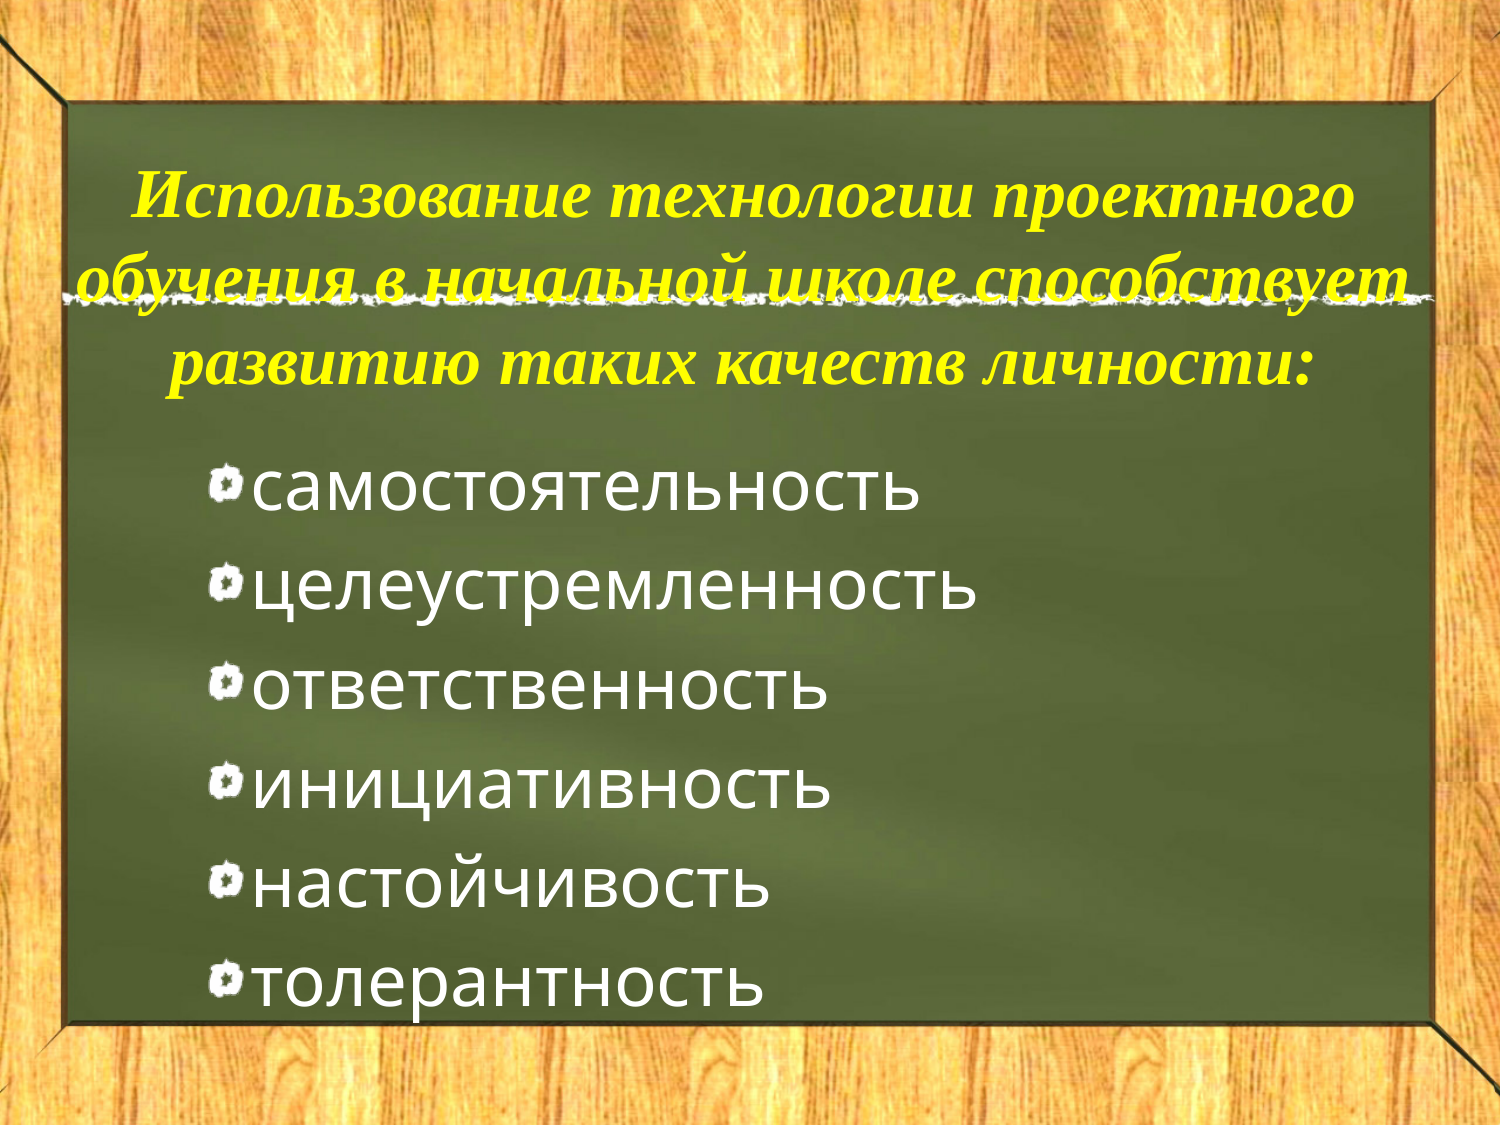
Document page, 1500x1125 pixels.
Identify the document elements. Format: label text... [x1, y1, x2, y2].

list самостоятельность целеустремленность ответственность инициативность настойчивость толерантность [112, 432, 1388, 1013]
picture [0, 0, 1500, 1125]
title Использование технологии проектного обучения в начальной школе способствует развитию таких качеств личности: [52, 137, 1436, 410]
